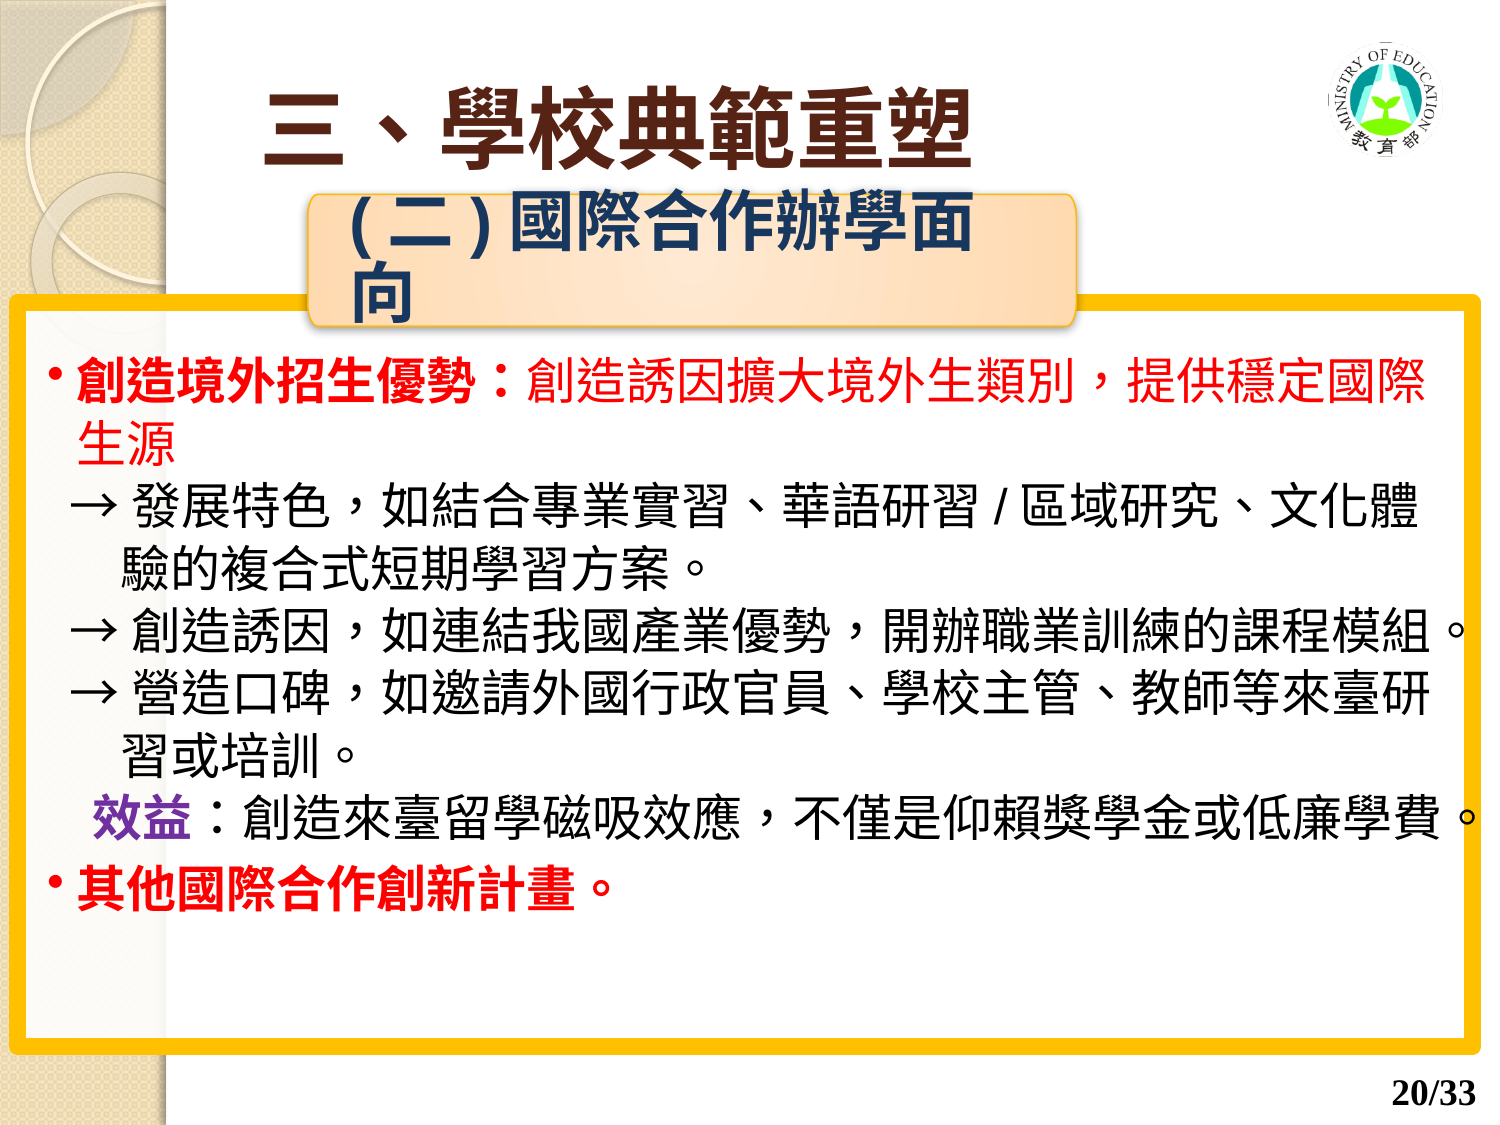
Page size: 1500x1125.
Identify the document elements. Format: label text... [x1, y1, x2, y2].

picture [1328, 42, 1443, 157]
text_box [17, 194, 1473, 1047]
text_box 三、學校典範重塑 [83, 32, 1152, 190]
